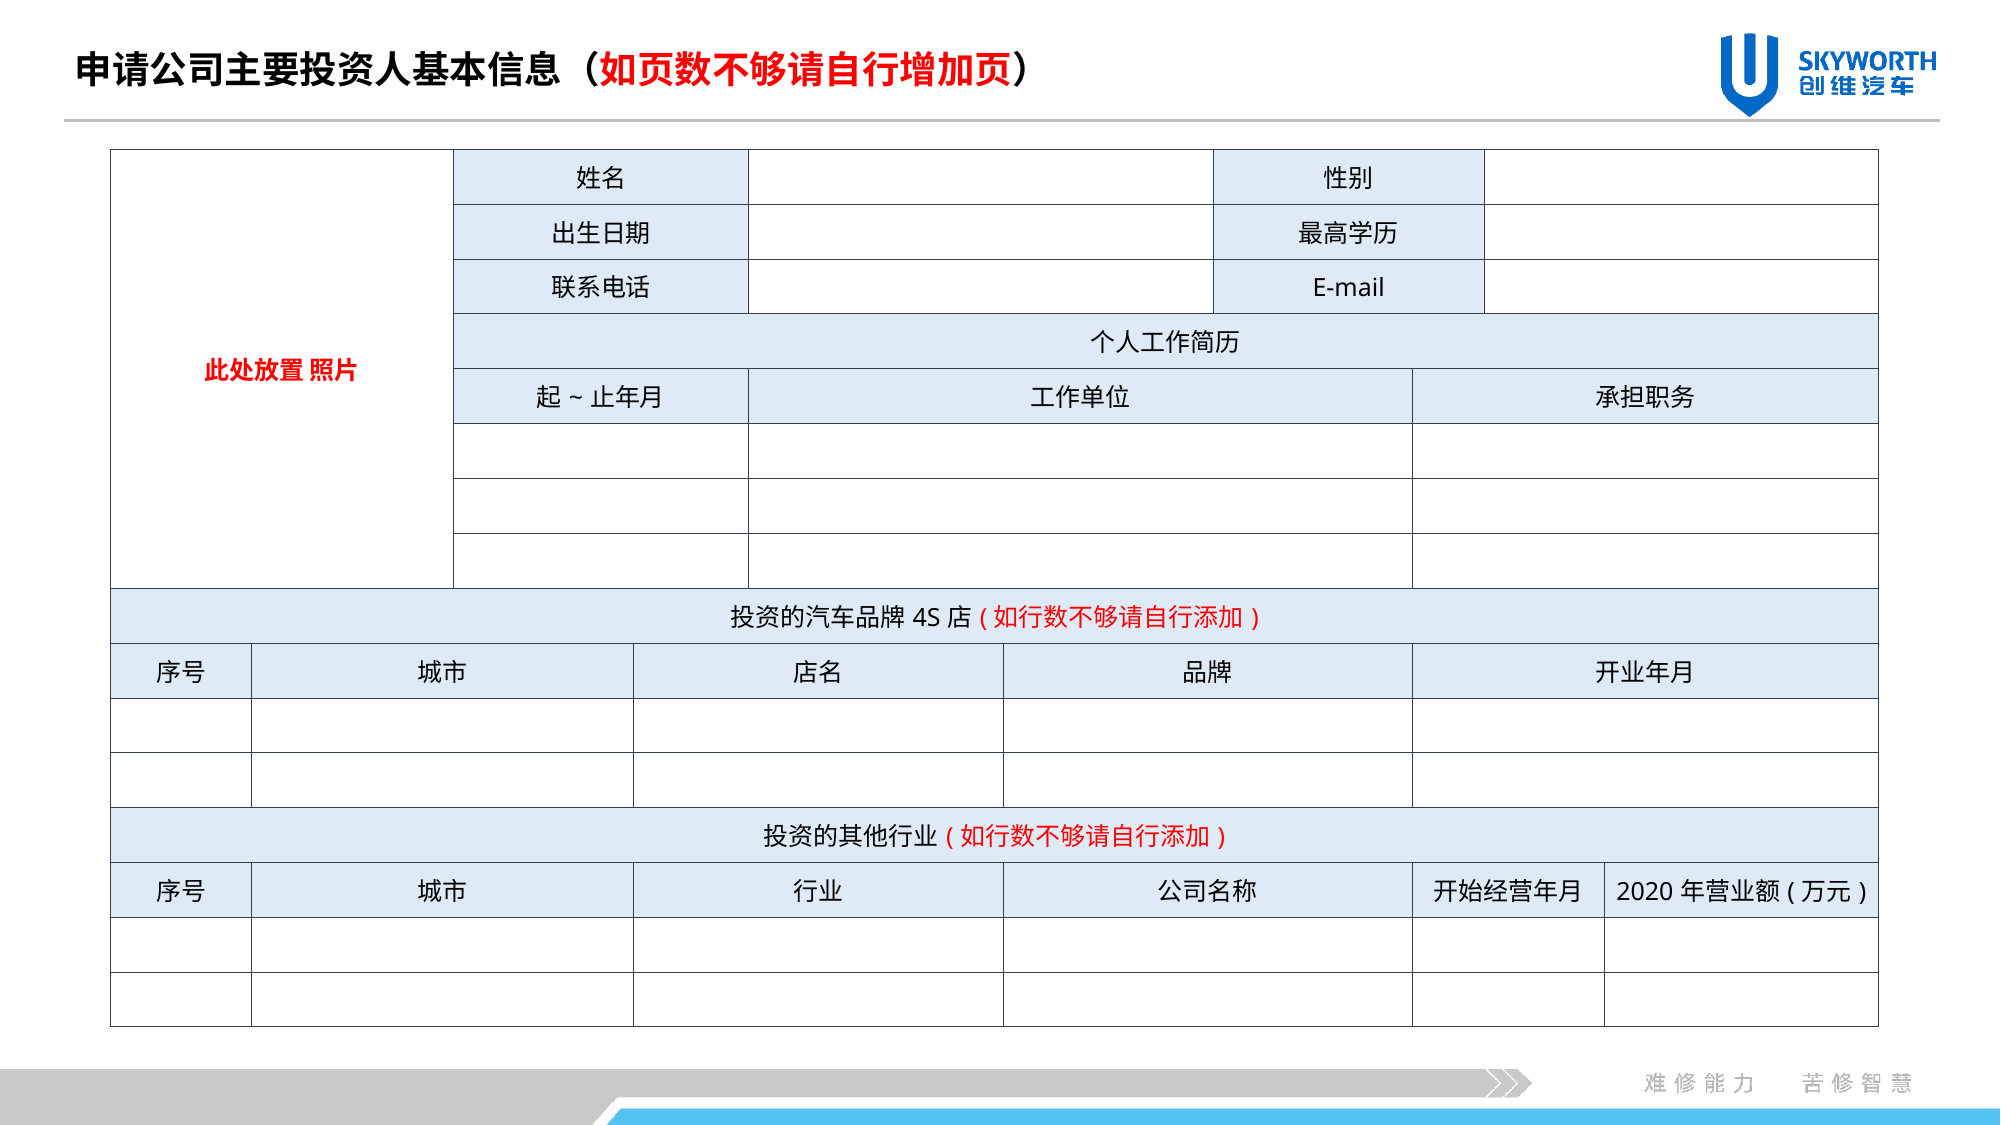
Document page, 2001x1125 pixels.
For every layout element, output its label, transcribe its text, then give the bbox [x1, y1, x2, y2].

table_cell [1413, 699, 1878, 752]
table_cell [749, 205, 1213, 259]
table_cell [1605, 973, 1878, 1026]
table_header 此处放置 照片 [111, 150, 453, 588]
table_cell 序号 [111, 644, 251, 698]
table_cell 联系电话 [454, 260, 748, 313]
table_cell [1413, 534, 1878, 588]
table_cell [634, 753, 1003, 807]
table_cell [111, 699, 251, 752]
table_cell [111, 918, 251, 972]
table_cell [749, 479, 1412, 533]
table_cell 品牌 [1004, 644, 1412, 698]
table_cell [1004, 973, 1412, 1026]
table_cell 行业 [634, 863, 1003, 917]
table_cell [749, 534, 1412, 588]
table_cell 起~止年月 [454, 369, 748, 423]
table_cell 店名 [634, 644, 1003, 698]
table_cell [252, 753, 633, 807]
table_cell [1004, 699, 1412, 752]
table_cell [634, 973, 1003, 1026]
table_cell 开业年月 [1413, 644, 1878, 698]
table_cell 工作单位 [749, 369, 1412, 423]
table_cell 出生日期 [454, 205, 748, 259]
table_cell [1485, 260, 1878, 313]
table_cell 序号 [111, 863, 251, 917]
table_header [1485, 150, 1878, 204]
picture [1710, 20, 1946, 130]
table_cell [634, 918, 1003, 972]
table_cell 城市 [252, 863, 633, 917]
table_cell [252, 973, 633, 1026]
table_cell 投资的其他行业(如行数不够请自行添加) [111, 808, 1878, 862]
table_cell [1605, 918, 1878, 972]
table_cell [749, 260, 1213, 313]
table_cell [1004, 753, 1412, 807]
table_cell [1485, 205, 1878, 259]
table_cell [454, 479, 748, 533]
table_cell 最高学历 [1214, 205, 1484, 259]
table_header [749, 150, 1213, 204]
table_cell [1413, 973, 1604, 1026]
table_cell 城市 [252, 644, 633, 698]
table_cell [111, 753, 251, 807]
text_box 申请公司主要投资人基本信息（如页数不够请自行增加页） [59, 48, 1065, 99]
table_cell 投资的汽车品牌4S店(如行数不够请自行添加) [111, 589, 1878, 643]
table_cell [1004, 918, 1412, 972]
table_cell [1413, 918, 1604, 972]
table_cell [749, 424, 1412, 478]
table_cell [454, 534, 748, 588]
table_header 性别 [1214, 150, 1484, 204]
table_cell [252, 918, 633, 972]
table_cell 2020年营业额(万元) [1605, 863, 1878, 917]
table_cell [1413, 753, 1878, 807]
table_cell [1413, 479, 1878, 533]
table_cell [1413, 424, 1878, 478]
picture [0, 1069, 2000, 1125]
table_cell 个人工作简历 [454, 314, 1878, 368]
table_cell E-mail [1214, 260, 1484, 313]
table_cell [111, 973, 251, 1026]
table_cell 承担职务 [1413, 369, 1878, 423]
table_cell [454, 424, 748, 478]
table_cell [252, 699, 633, 752]
table_cell [634, 699, 1003, 752]
table_cell 开始经营年月 [1413, 863, 1604, 917]
table_header 姓名 [454, 150, 748, 204]
table_cell 公司名称 [1004, 863, 1412, 917]
